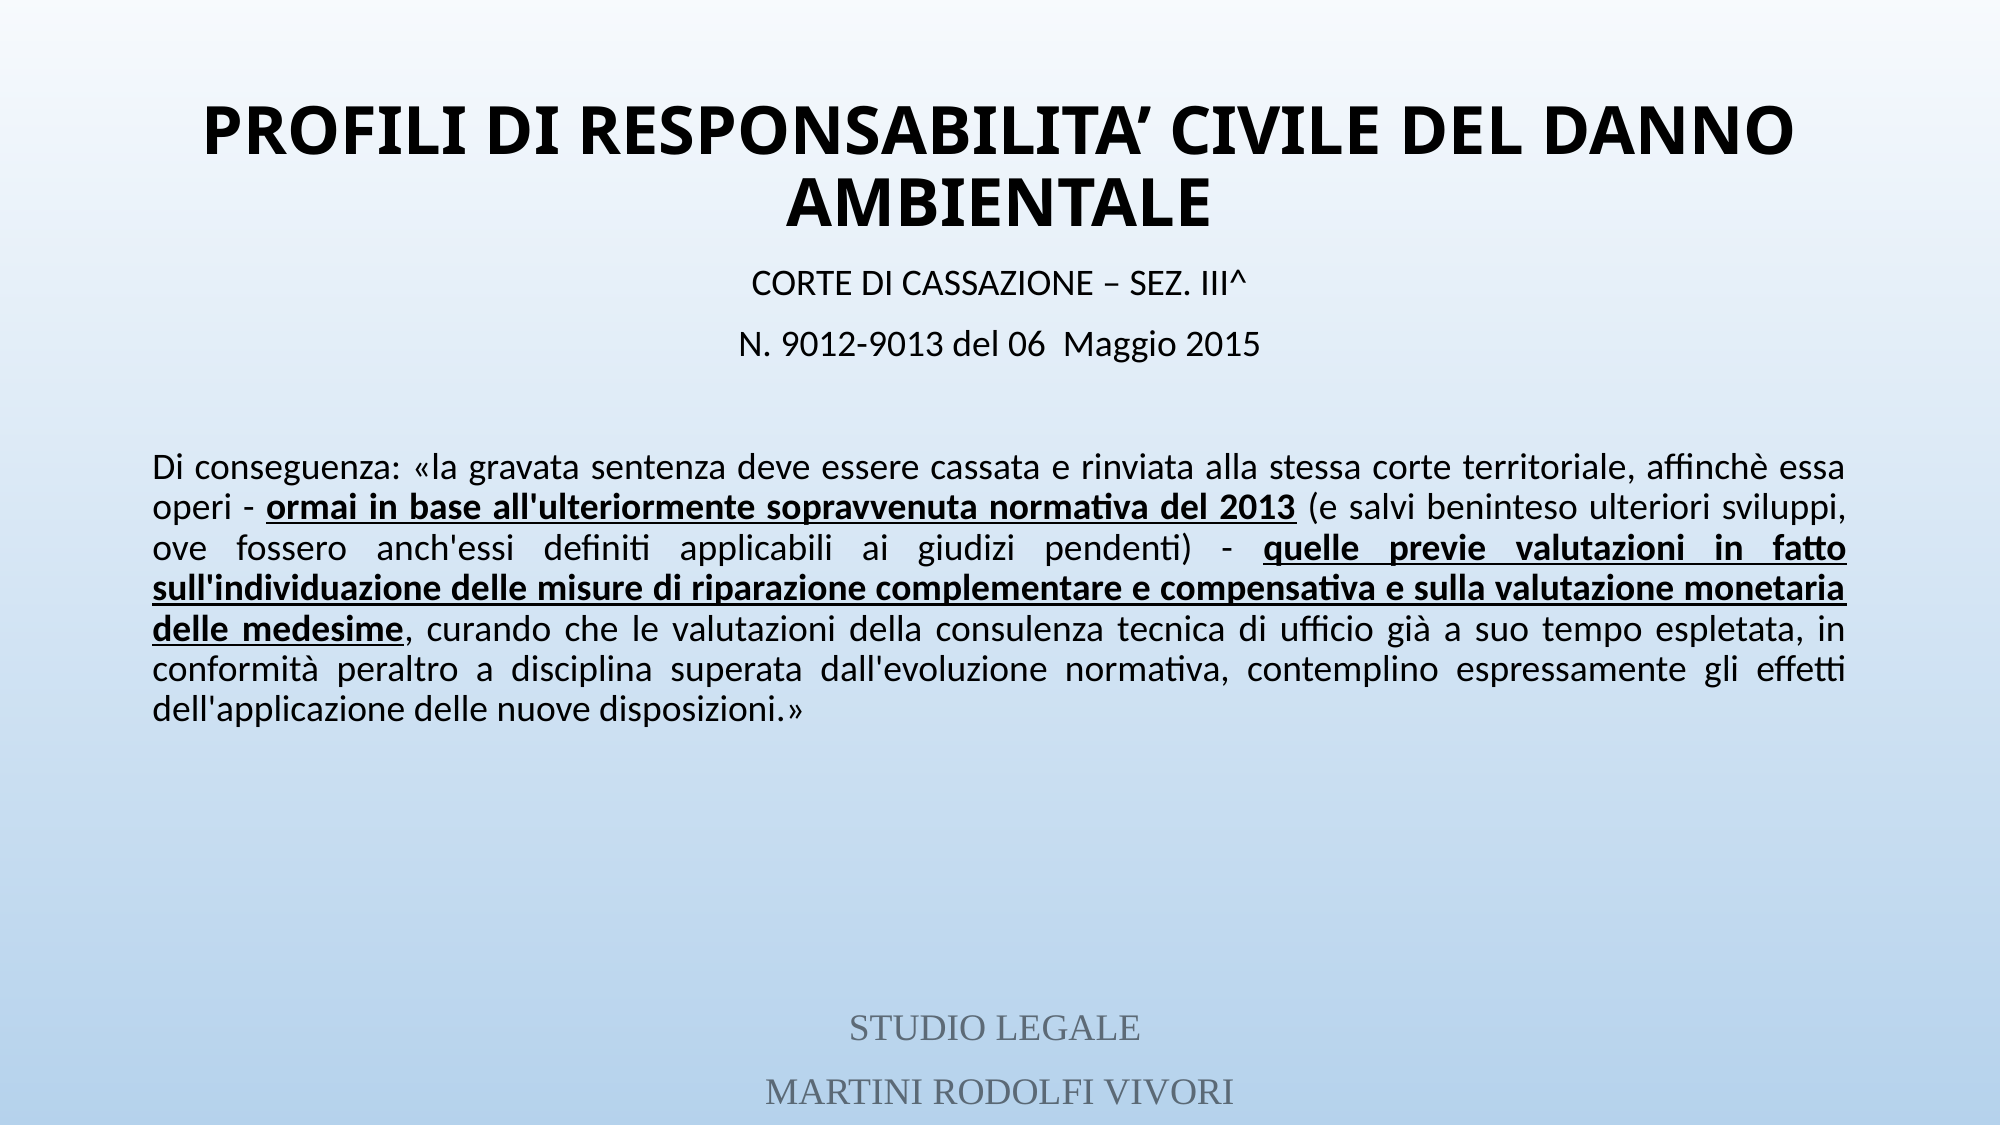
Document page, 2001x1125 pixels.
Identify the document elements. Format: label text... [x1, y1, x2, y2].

text_box STUDIO LEGALE MARTINI RODOLFI VIVORI [523, 995, 1477, 1120]
list CORTE DI CASSAZIONE – SEZ. III^ N. 9012-9013 del 06 Maggio 2015 Di conseguenza: «la gravata sentenza deve essere cassata e rinviata alla stessa corte territoriale, affinchè essa operi - ormai in base all'ulteriormente sopravvenuta normativa del 2013 (e salvi beninteso ulteriori sviluppi, ove fossero anch'essi definiti applicabili ai giudizi pendenti) - quelle previe valutazioni in fatto sull'individuazione delle misure di riparazione complementare e compensativa e sulla valutazione monetaria delle medesime, curando che le valutazioni della consulenza tecnica di ufficio già a suo tempo espletata, in conformità peraltro a disciplina superata dall'evoluzione normativa, contemplino espressamente gli effetti dell'applicazione delle nuove disposizioni.» [137, 255, 1863, 1014]
title PROFILI DI RESPONSABILITA’ CIVILE DEL DANNO AMBIENTALE [137, 59, 1863, 255]
